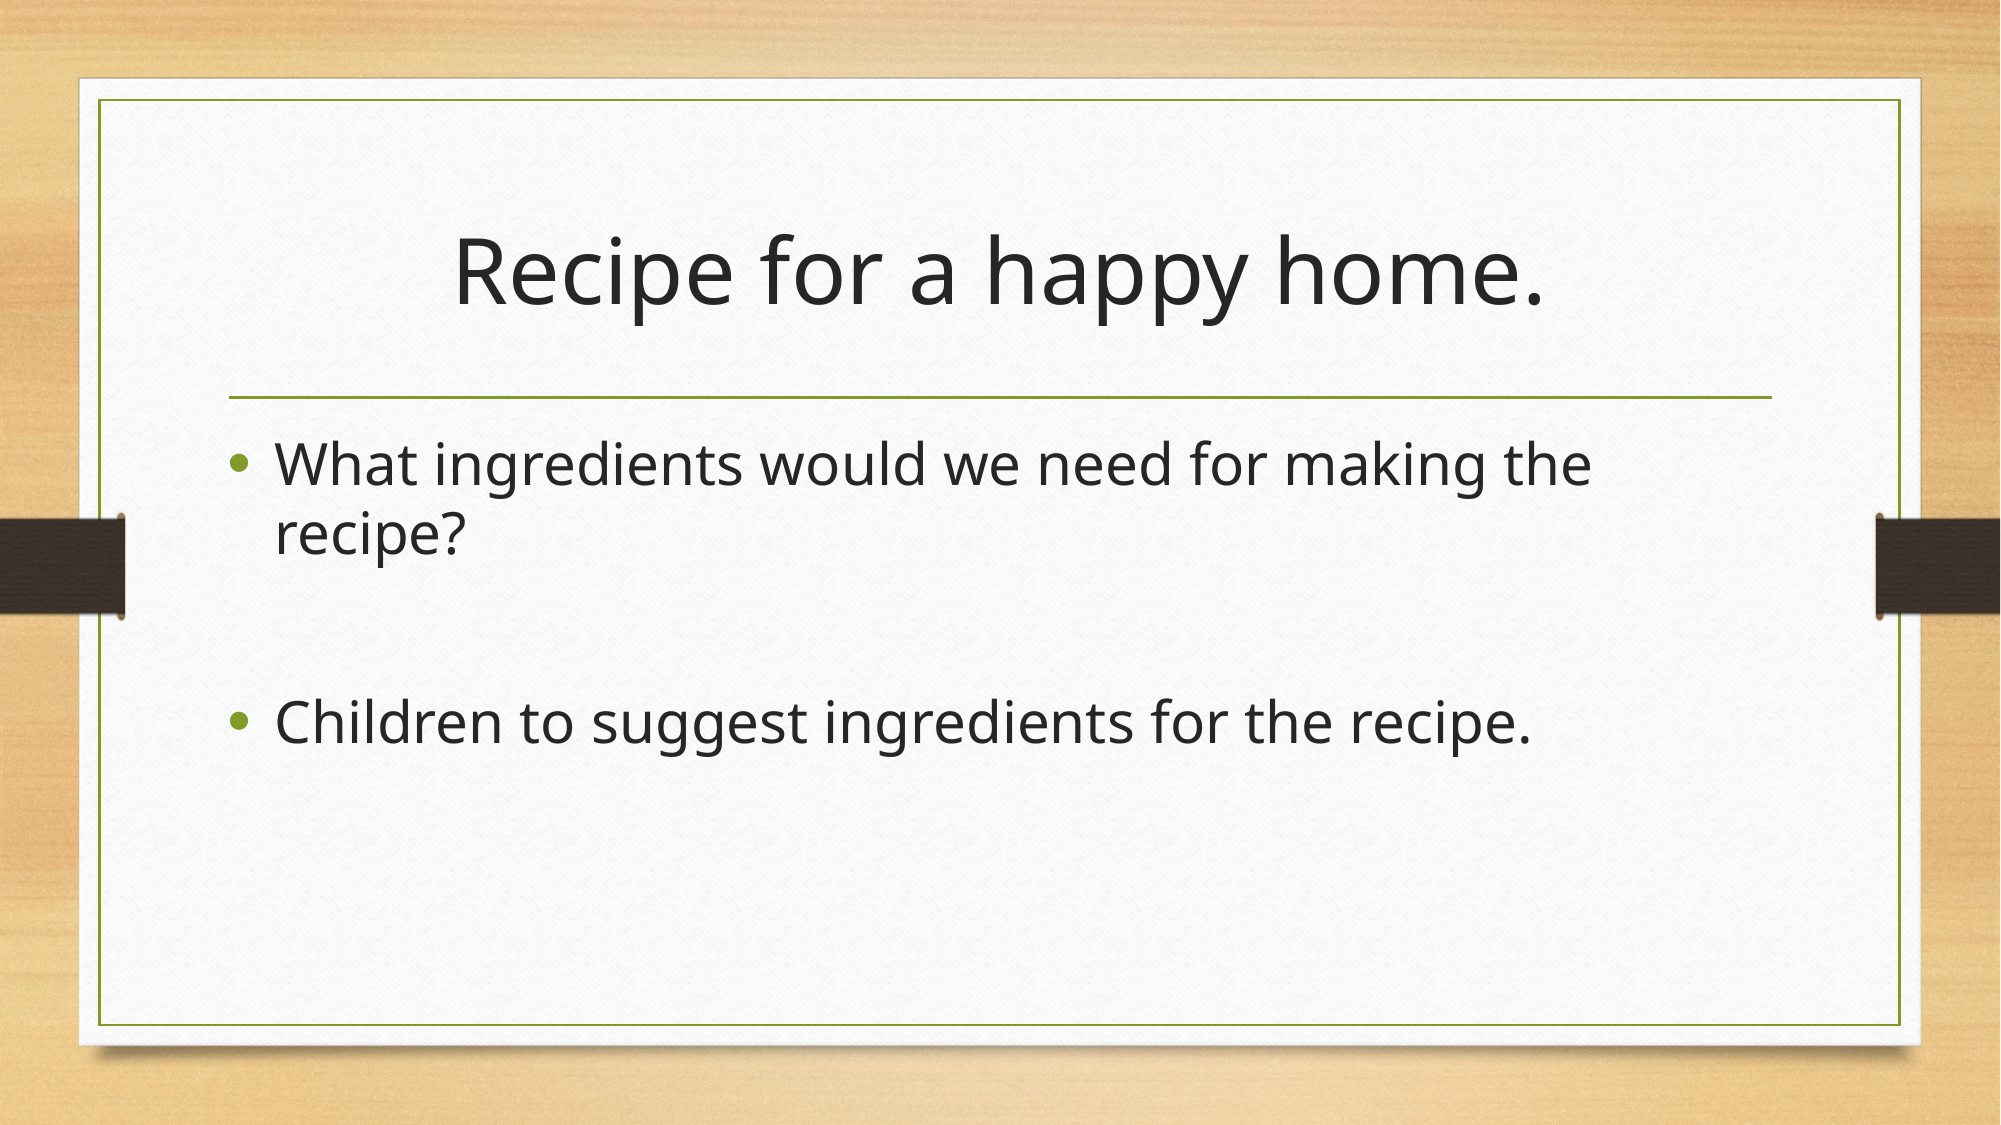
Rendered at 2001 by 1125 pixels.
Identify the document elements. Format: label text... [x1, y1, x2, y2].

title Recipe for a happy home. [212, 161, 1788, 375]
list What ingredients would we need for making the recipe? Children to suggest ingredients for the recipe. [212, 419, 1788, 964]
picture [0, 0, 2001, 1125]
